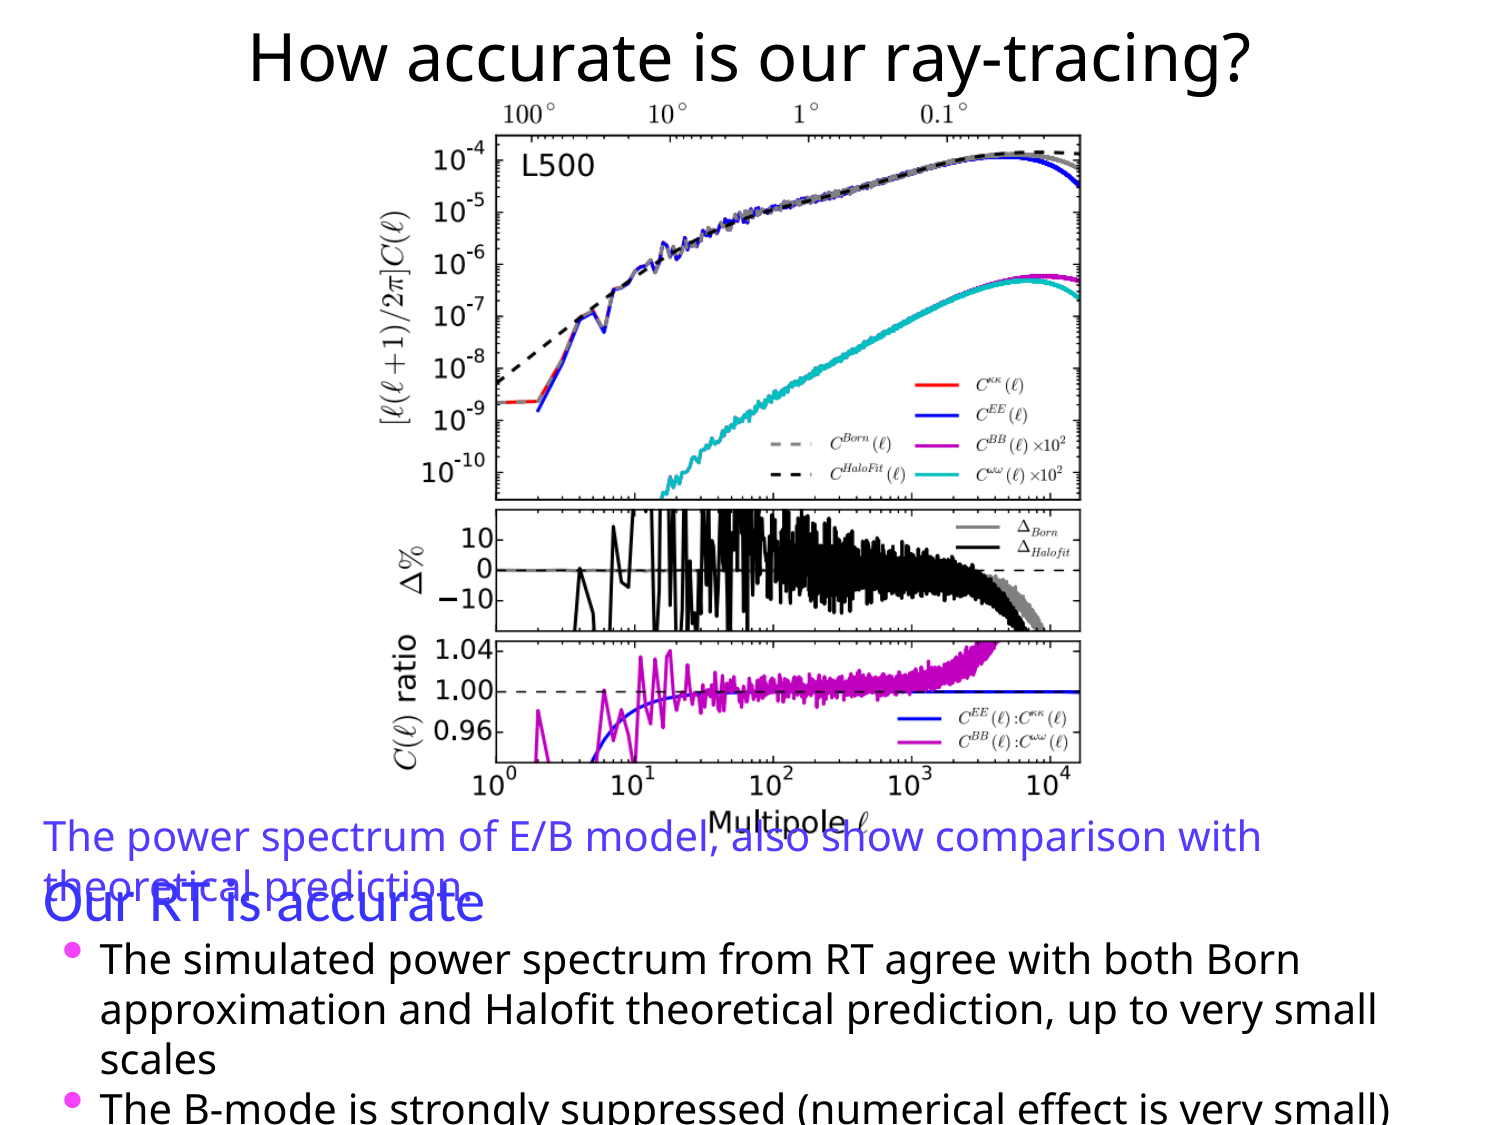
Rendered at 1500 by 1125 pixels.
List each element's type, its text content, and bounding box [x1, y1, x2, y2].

picture [353, 96, 1093, 847]
text_box The power spectrum of E/B model, also show comparison with theoretical prediction. [1094, 801, 1488, 852]
title How accurate is our ray-tracing? [75, 7, 1425, 102]
text_box Our RT is accurate The simulated power spectrum from RT agree with both Born approximation and Halofit theoretical prediction, up to very small scales The B-mode is strongly suppressed (numerical effect is very small) [34, 852, 1495, 1125]
text_box The power spectrum of E/B model, also show comparison with theoretical prediction. [34, 801, 351, 852]
